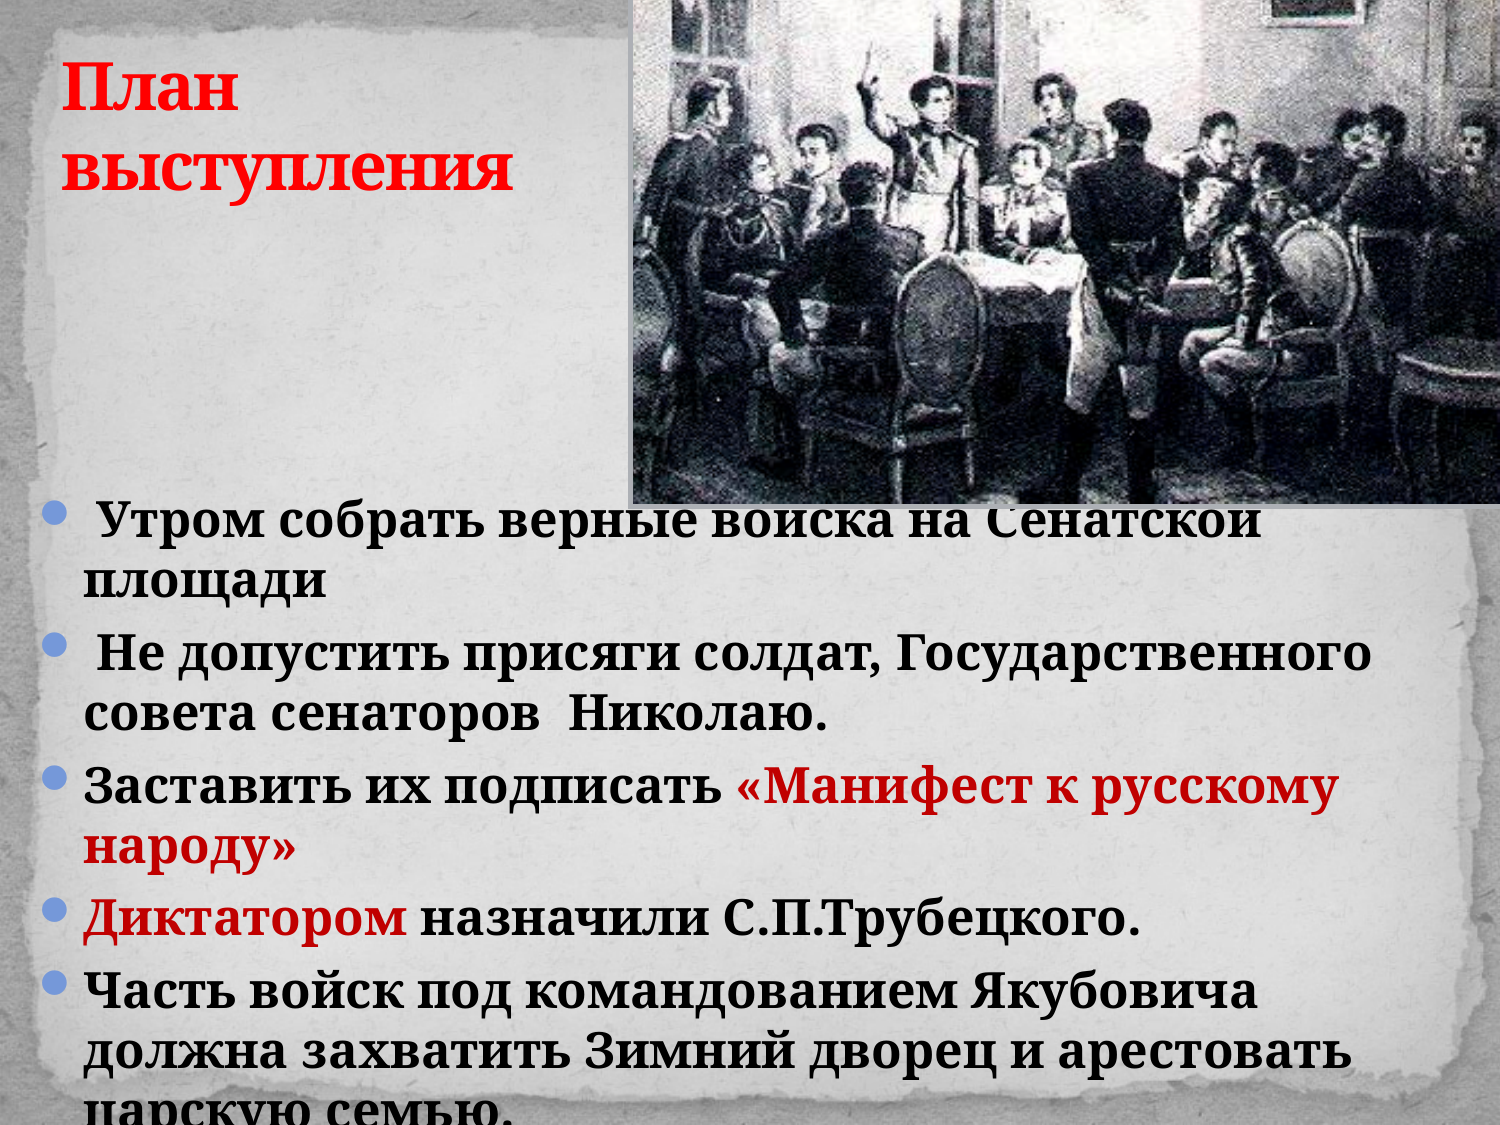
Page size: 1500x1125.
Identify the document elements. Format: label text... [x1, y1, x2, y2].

picture [633, 0, 1500, 504]
list Утром собрать верные войска на Сенатской площади Не допустить присяги солдат, Государственного совета сенаторов Николаю. Заставить их подписать «Манифест к русскому народу» Диктатором назначили С.П.Трубецкого. Часть войск под командованием Якубовича должна захватить Зимний дворец и арестовать царскую семью. Захват Петропавловской крепости с арсеналом. [23, 480, 1477, 1125]
title План выступления [46, 35, 622, 211]
